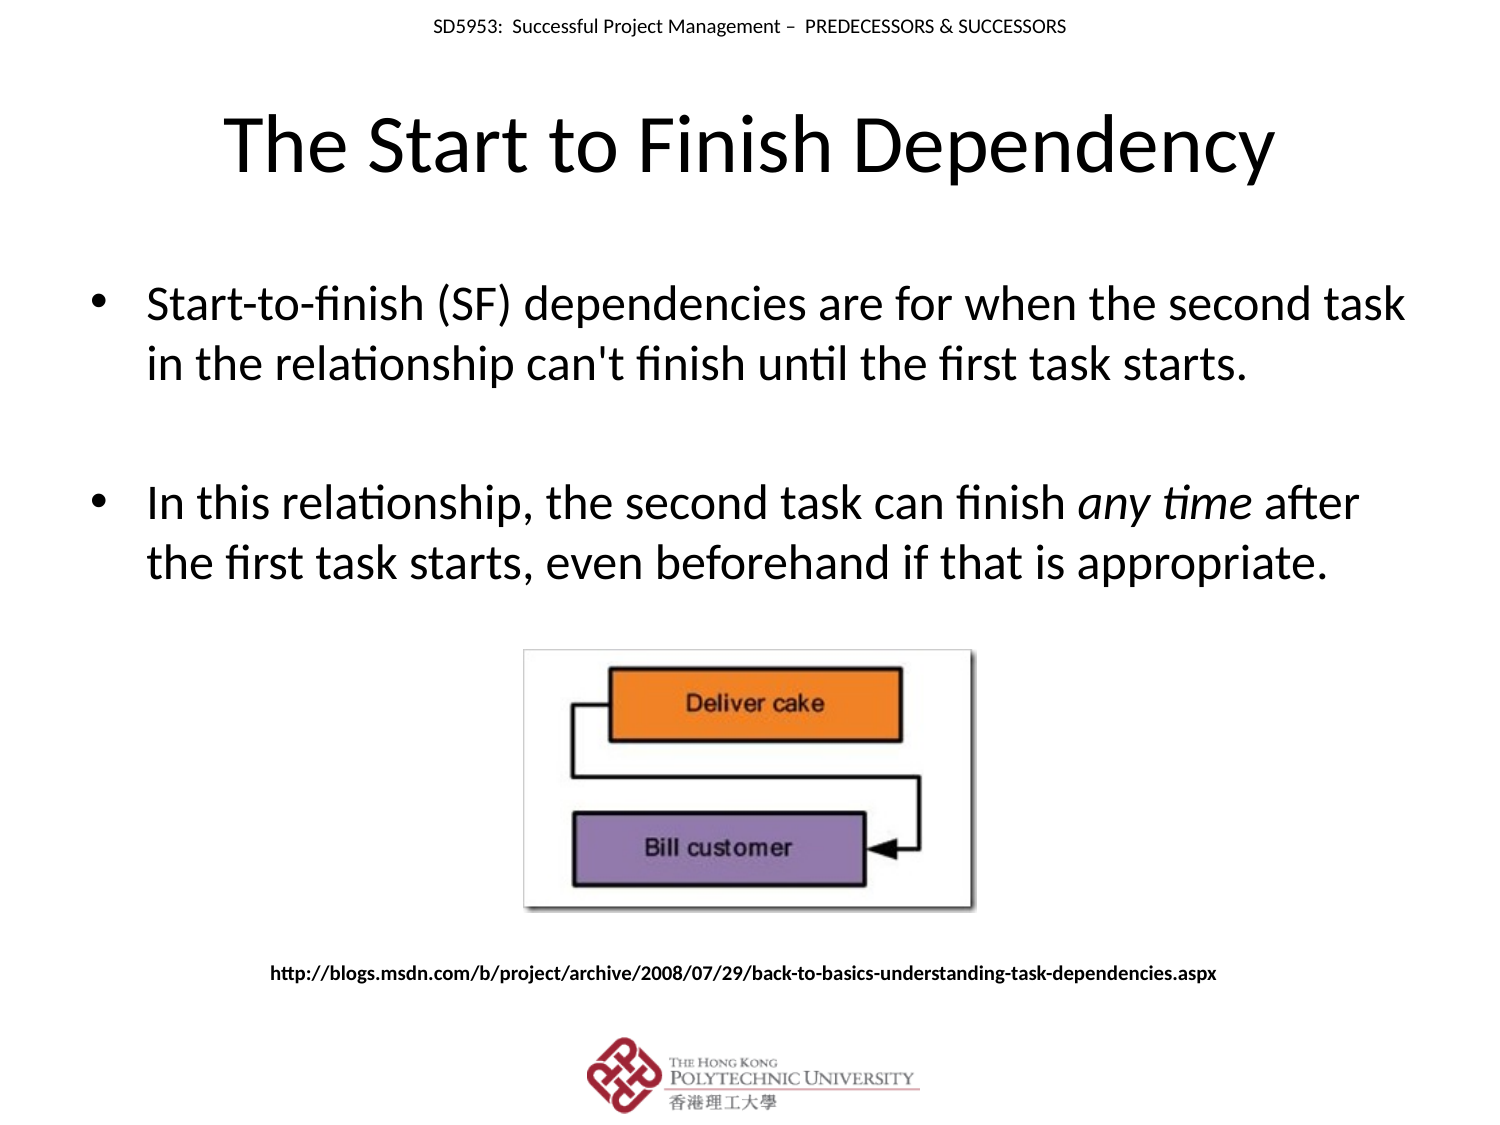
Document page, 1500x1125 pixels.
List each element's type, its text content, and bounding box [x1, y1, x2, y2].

picture [587, 1037, 920, 1114]
picture [523, 649, 977, 913]
title The Start to Finish Dependency [75, 45, 1425, 233]
list Start-to-finish (SF) dependencies are for when the second task in the relationship can't finish until the first task starts. In this relationship, the second task can finish any time after the first task starts, even beforehand if that is appropriate. [75, 262, 1425, 1005]
text_box http://blogs.msdn.com/b/project/archive/2008/07/29/back-to-basics-understanding-task-dependencies.aspx [87, 951, 1400, 992]
